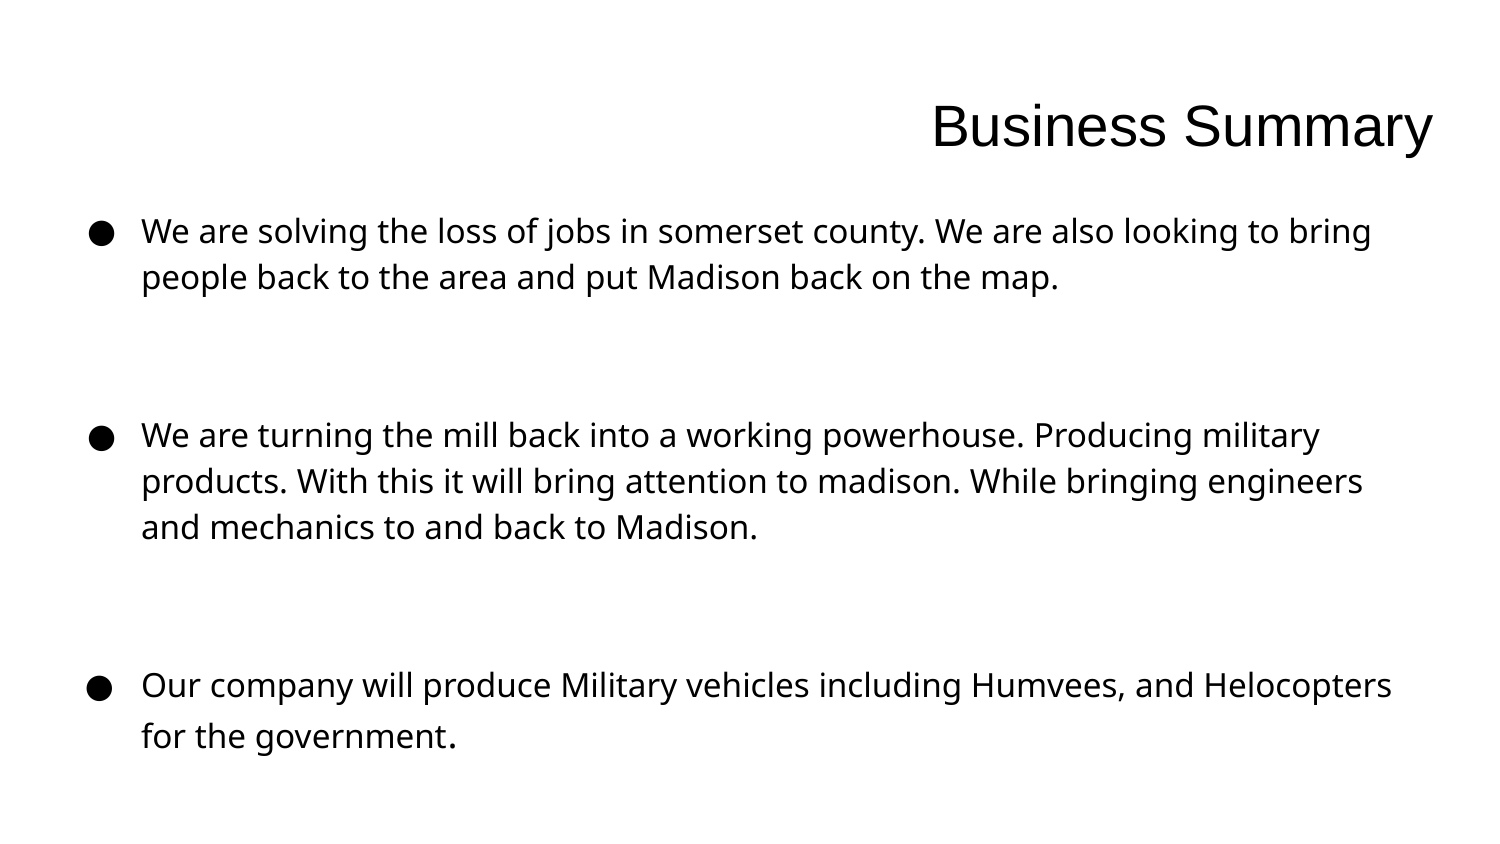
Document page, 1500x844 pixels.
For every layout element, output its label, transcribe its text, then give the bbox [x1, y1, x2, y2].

list We are solving the loss of jobs in somerset county. We are also looking to bring people back to the area and put Madison back on the map. We are turning the mill back into a working powerhouse. Producing military products. With this it will bring attention to madison. While bringing engineers and mechanics to and back to Madison. Our company will produce Military vehicles including Humvees, and Helocopters for the government. [51, 189, 1449, 750]
title Business Summary [51, 72, 1449, 167]
